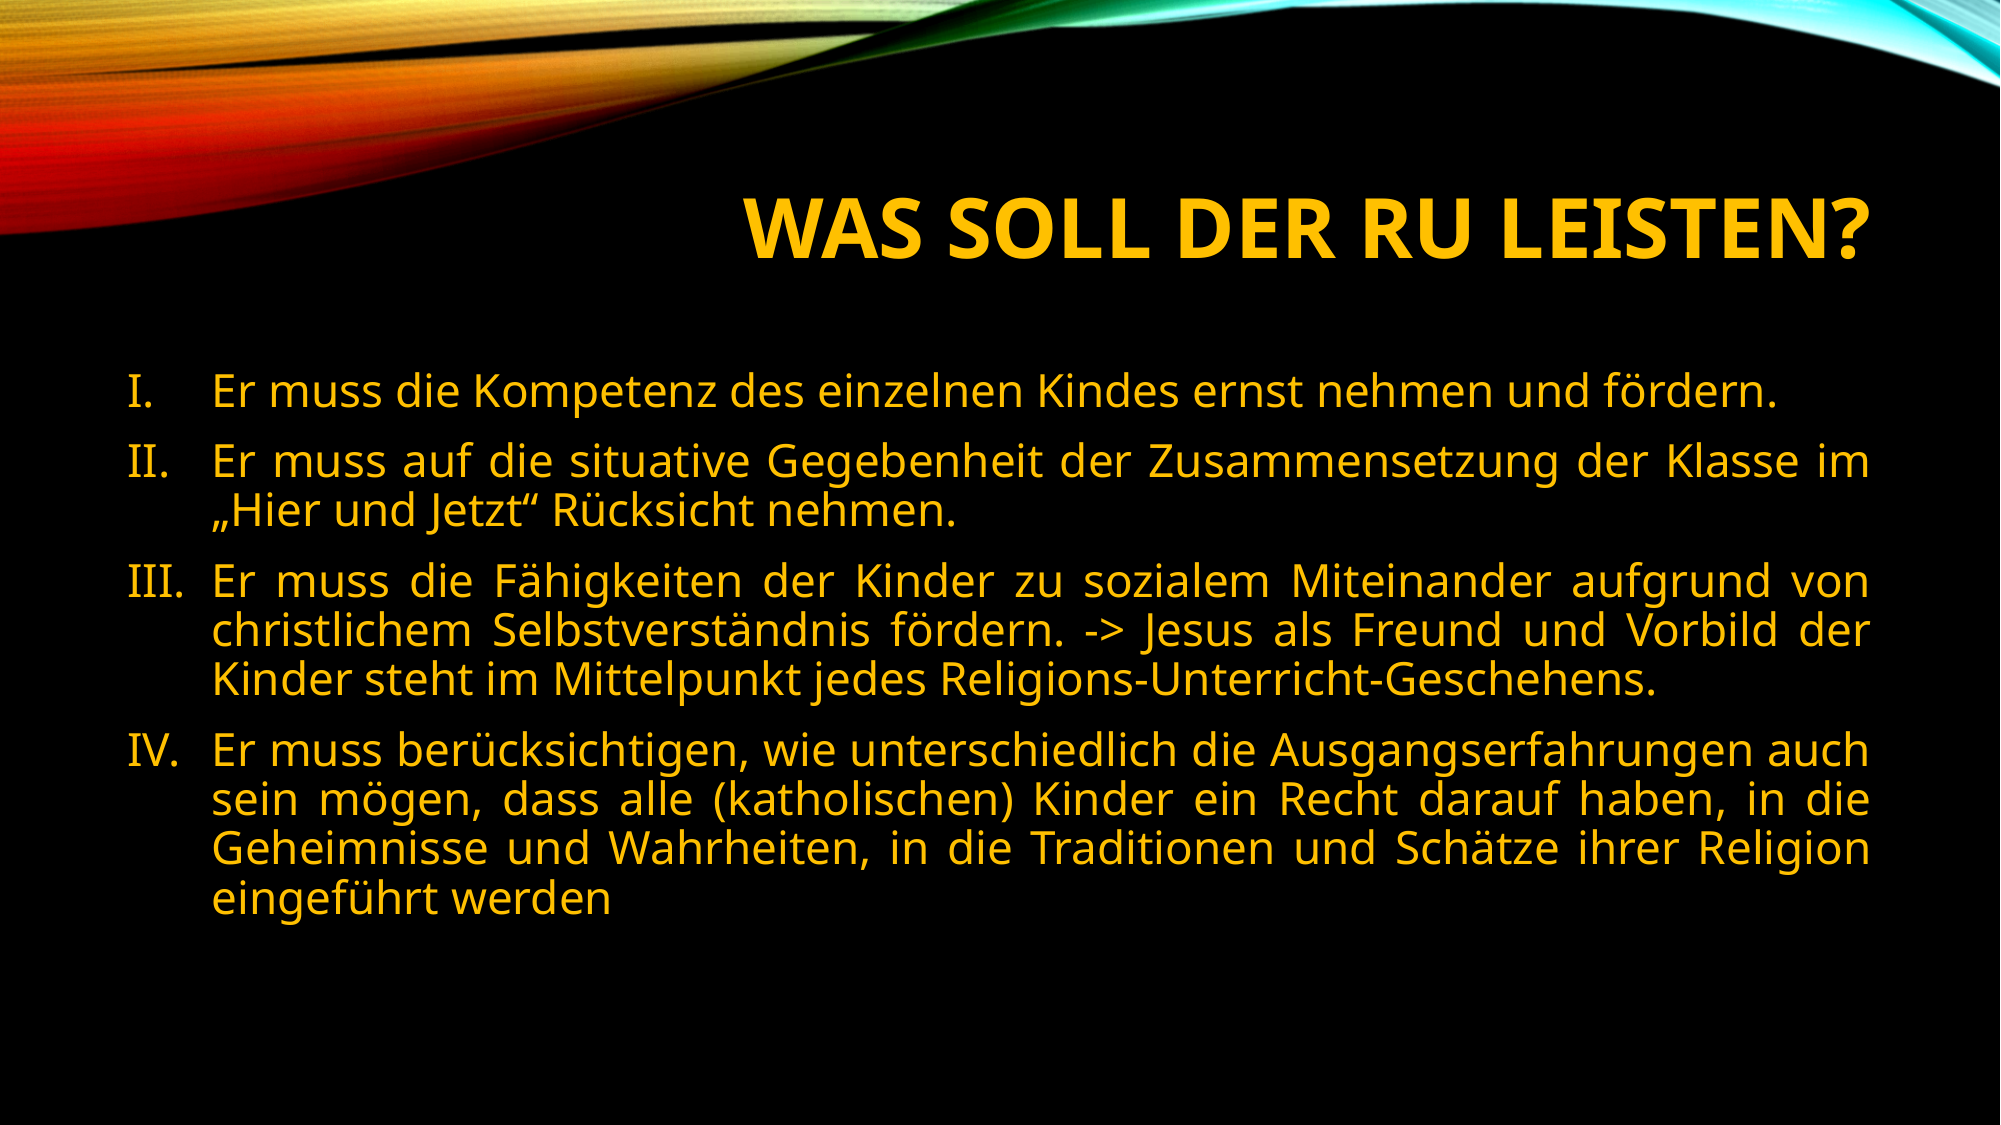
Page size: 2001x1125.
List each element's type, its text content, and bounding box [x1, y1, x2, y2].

title Was soll der RU leisten? [474, 125, 1888, 338]
list Er muss die Kompetenz des einzelnen Kindes ernst nehmen und fördern. Er muss auf die situative Gegebenheit der Zusammensetzung der Klasse im „Hier und Jetzt“ Rücksicht nehmen. Er muss die Fähigkeiten der Kinder zu sozialem Miteinander aufgrund von christlichem Selbstverständnis fördern. -> Jesus als Freund und Vorbild der Kinder steht im Mittelpunkt jedes Religions-Unterricht-Geschehens. Er muss berücksichtigen, wie unterschiedlich die Ausgangserfahrungen auch sein mögen, dass alle (katholischen) Kinder ein Recht darauf haben, in die Geheimnisse und Wahrheiten, in die Traditionen und Schätze ihrer Religion eingeführt werden [112, 360, 1888, 1021]
picture [0, 0, 2000, 237]
